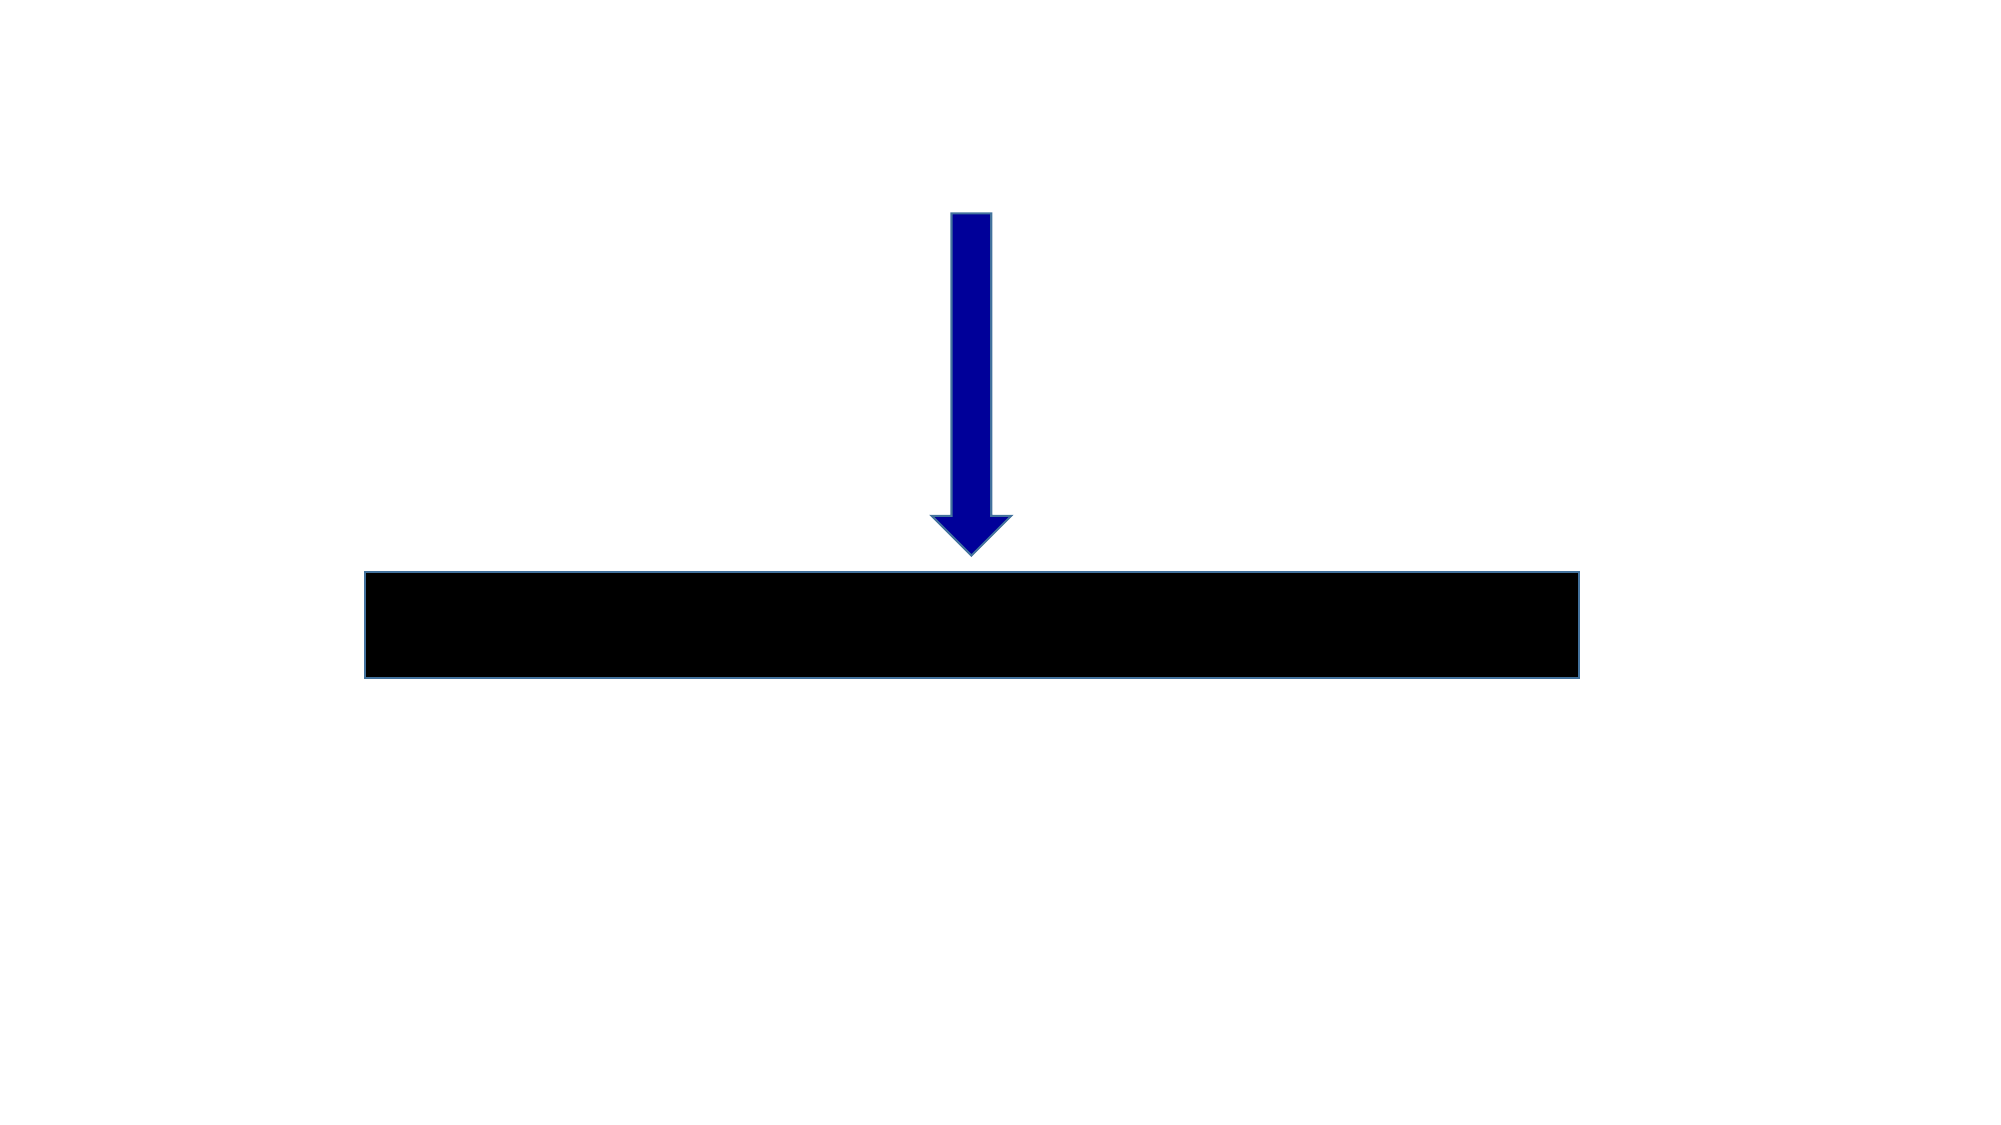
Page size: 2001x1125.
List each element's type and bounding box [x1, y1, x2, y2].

text_box [364, 571, 1580, 679]
text_box [929, 212, 1014, 558]
